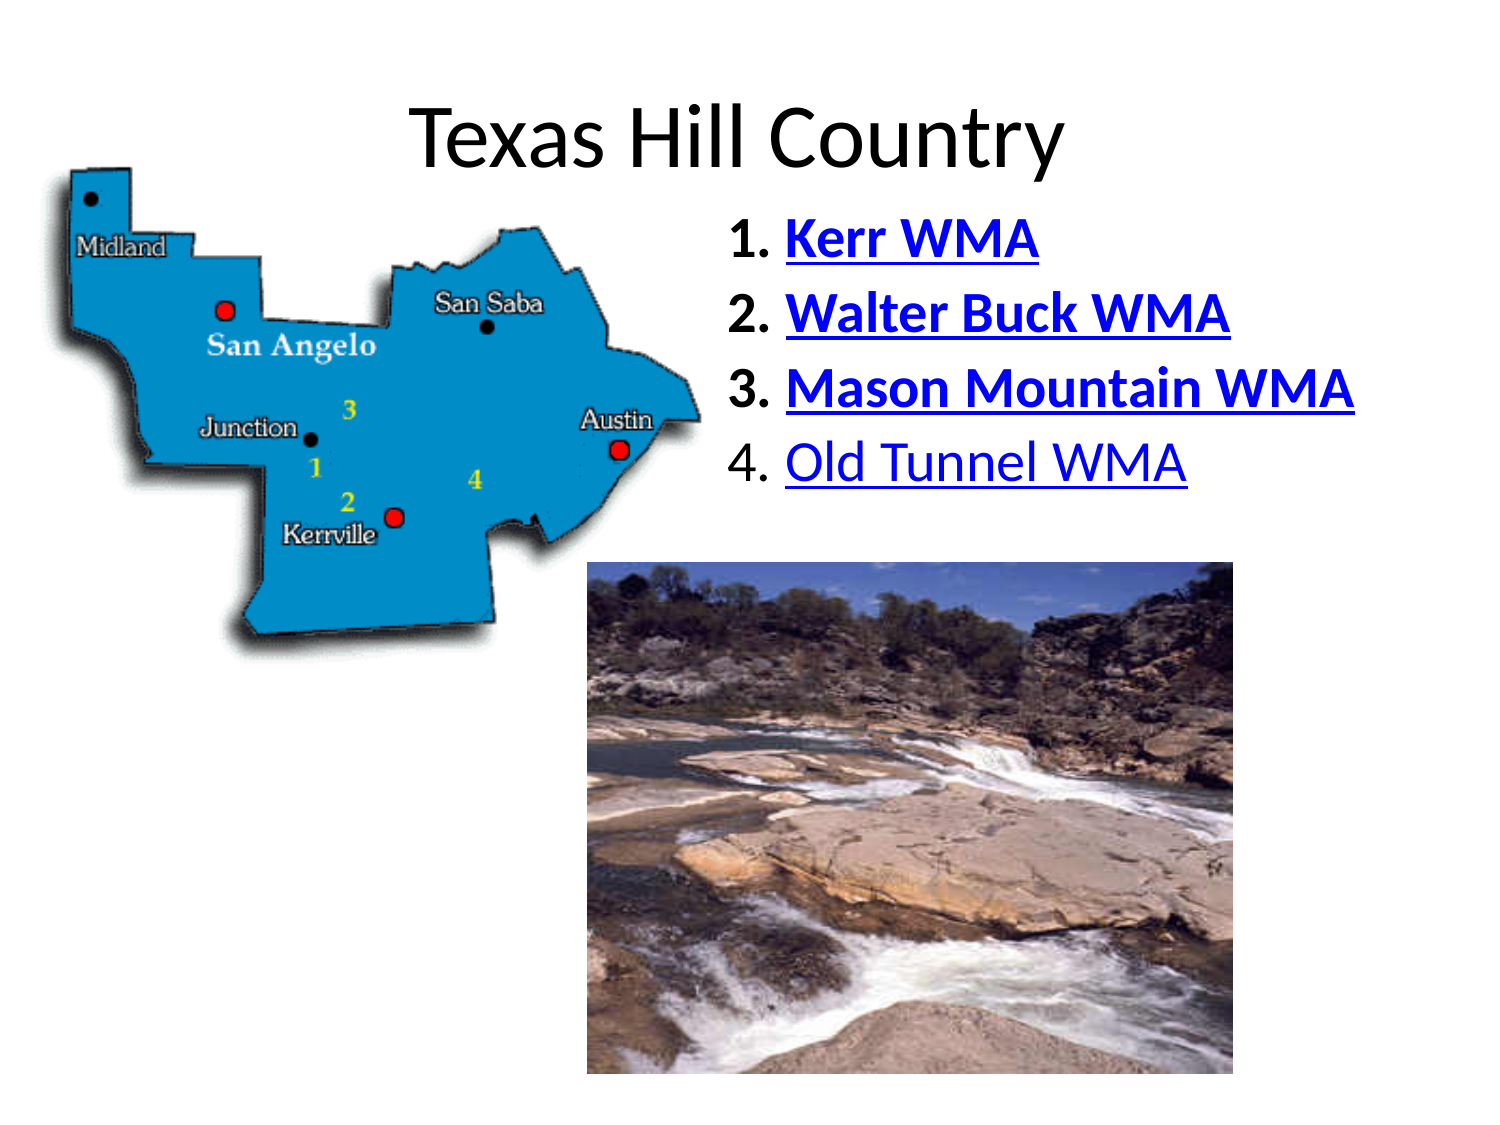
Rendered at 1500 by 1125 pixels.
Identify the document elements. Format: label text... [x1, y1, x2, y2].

title Texas Hill Country [99, 37, 1375, 200]
picture [37, 162, 1233, 1075]
list 1. Kerr WMA 2. Walter Buck WMA 3. Mason Mountain WMA 4. Old Tunnel WMA [715, 200, 1500, 558]
